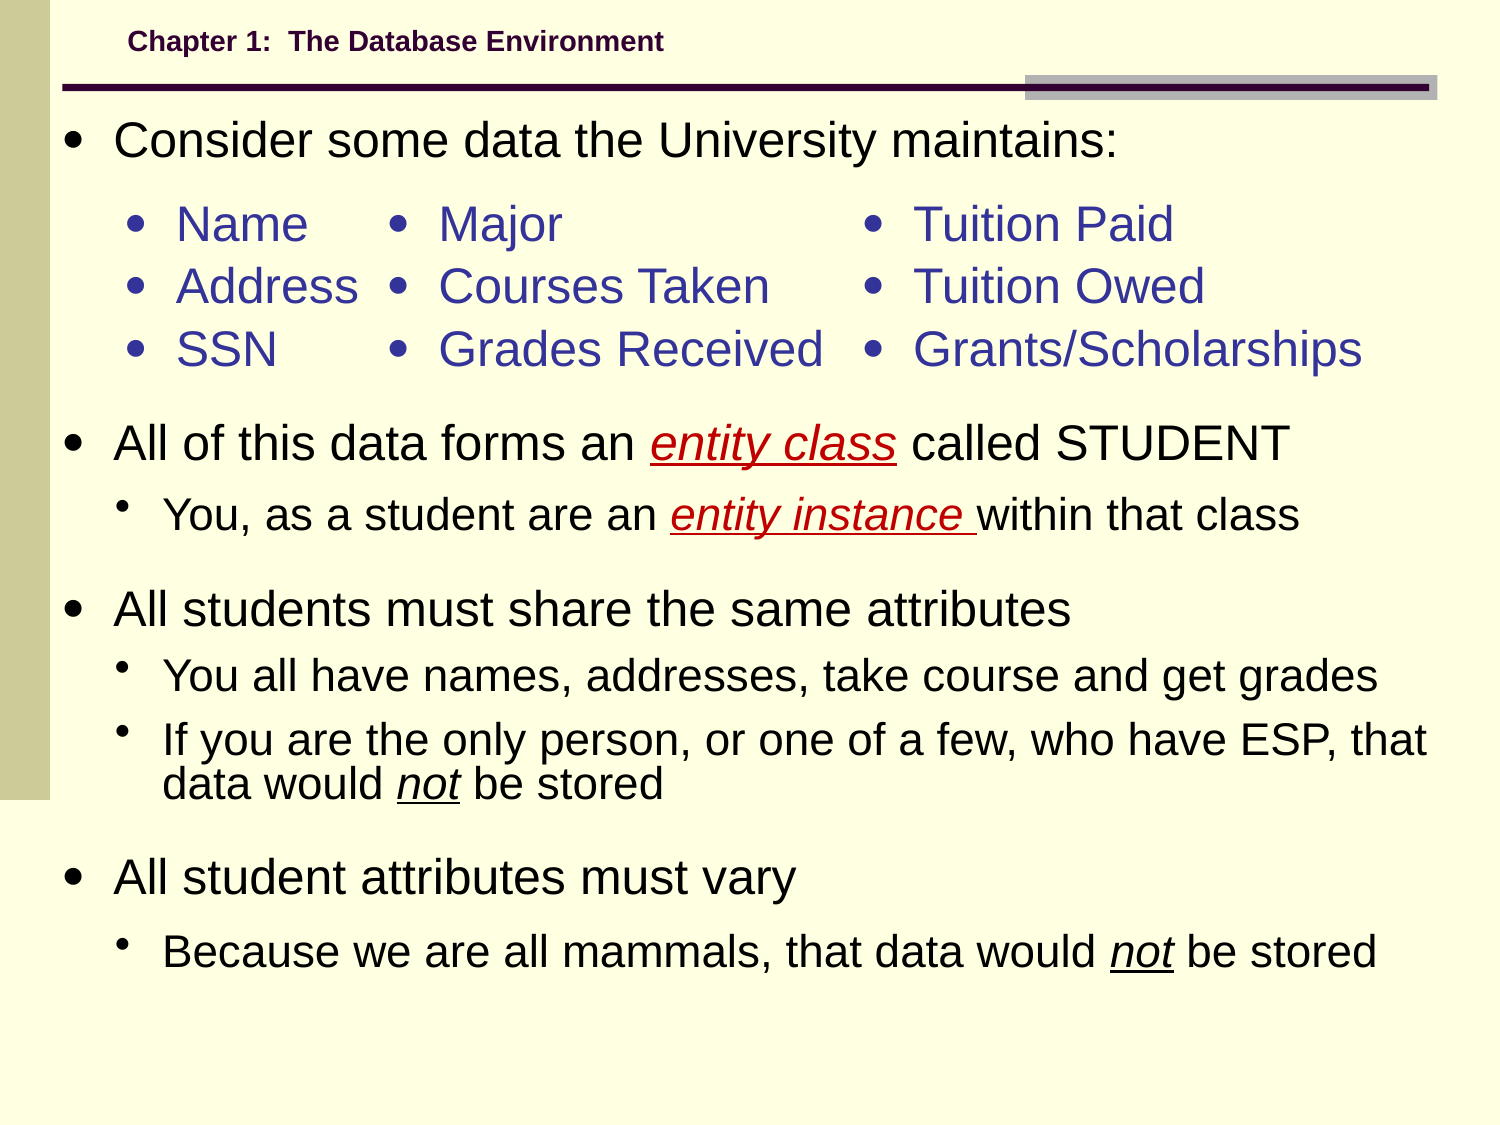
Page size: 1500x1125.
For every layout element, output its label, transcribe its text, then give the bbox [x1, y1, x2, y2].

text_box  Name [112, 183, 363, 246]
text_box You all have names, addresses, take course and get grades [99, 648, 1500, 708]
text_box  All students must share the same attributes [50, 569, 1500, 644]
text_box  Grants/Scholarships [849, 308, 1475, 384]
text_box  Major [375, 183, 775, 246]
text_box  All student attributes must vary [50, 837, 1500, 913]
text_box  SSN [112, 308, 375, 384]
text_box  Consider some data the University maintains: [50, 99, 1500, 175]
text_box Chapter 1: The Database Environment [112, 12, 1388, 67]
text_box If you are the only person, or one of a few, who have ESP, that data would not be stored [99, 712, 1500, 816]
text_box  Grades Received [375, 308, 849, 384]
text_box  Address [112, 246, 375, 308]
text_box  Courses Taken [375, 246, 849, 308]
text_box  Tuition Paid [849, 183, 1338, 246]
text_box You, as a student are an entity instance within that class [99, 487, 1500, 547]
text_box Because we are all mammals, that data would not be stored [99, 925, 1500, 985]
text_box  Tuition Owed [849, 246, 1338, 308]
text_box  All of this data forms an entity class called STUDENT [50, 403, 1500, 478]
